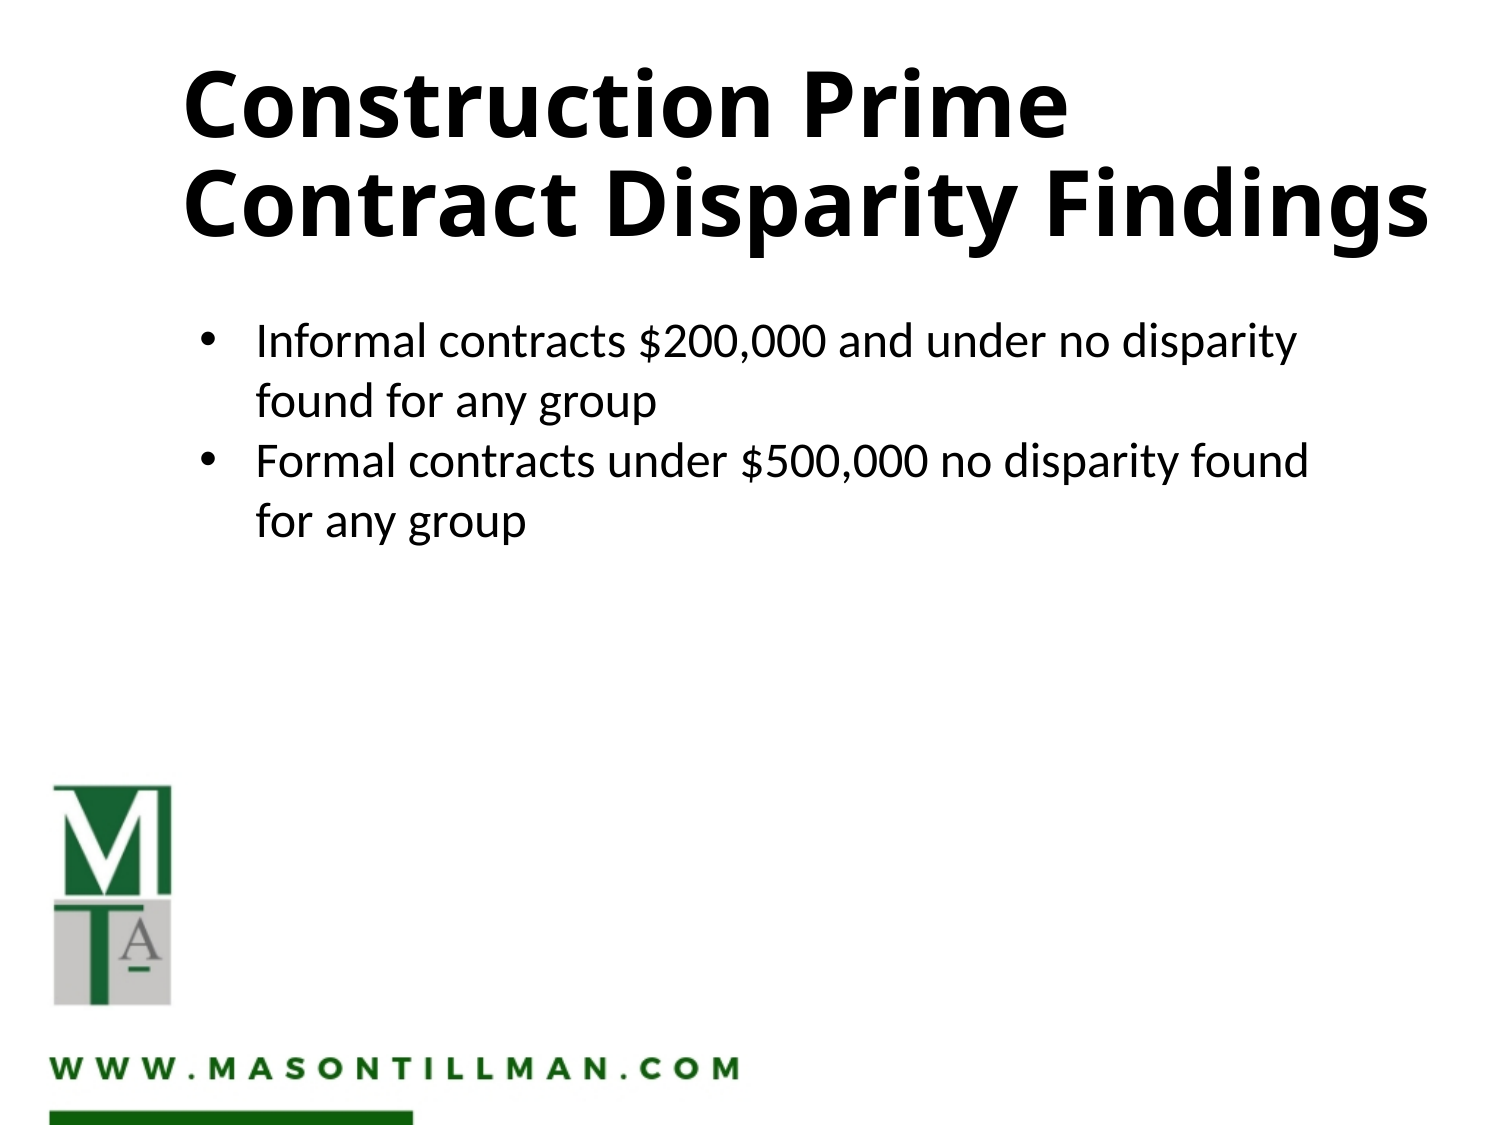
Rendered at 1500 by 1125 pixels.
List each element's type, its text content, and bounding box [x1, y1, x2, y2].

title Construction Prime Contract Disparity Findings [166, 48, 1500, 266]
text_box Informal contracts $200,000 and under no disparity found for any group Formal contracts under $500,000 no disparity found for any group [184, 300, 1365, 556]
picture [0, 0, 1500, 1125]
